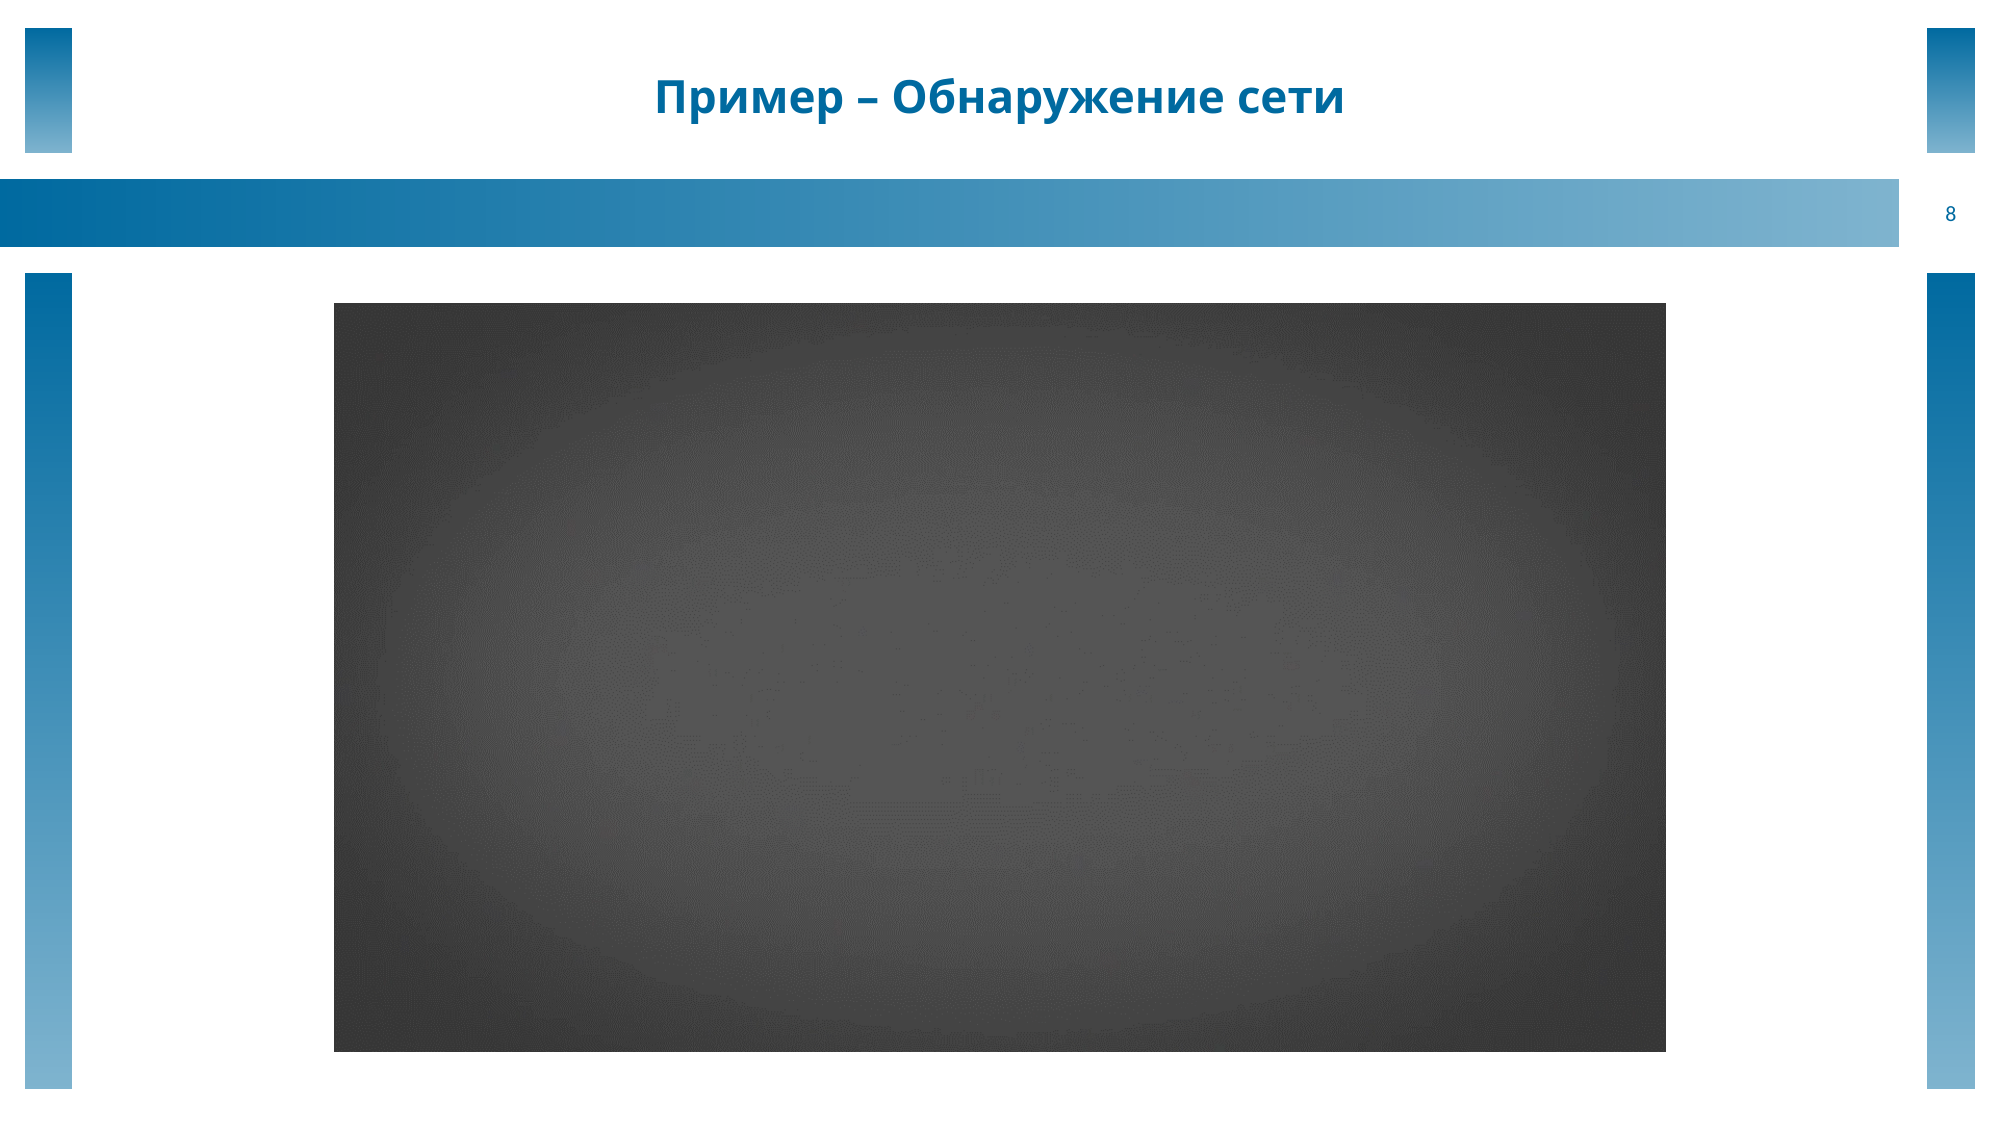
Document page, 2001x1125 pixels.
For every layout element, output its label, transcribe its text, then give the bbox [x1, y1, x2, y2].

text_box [332, 302, 1667, 1053]
slide_number 8 [1921, 183, 1981, 243]
title Пример – Обнаружение сети [101, 28, 1899, 153]
